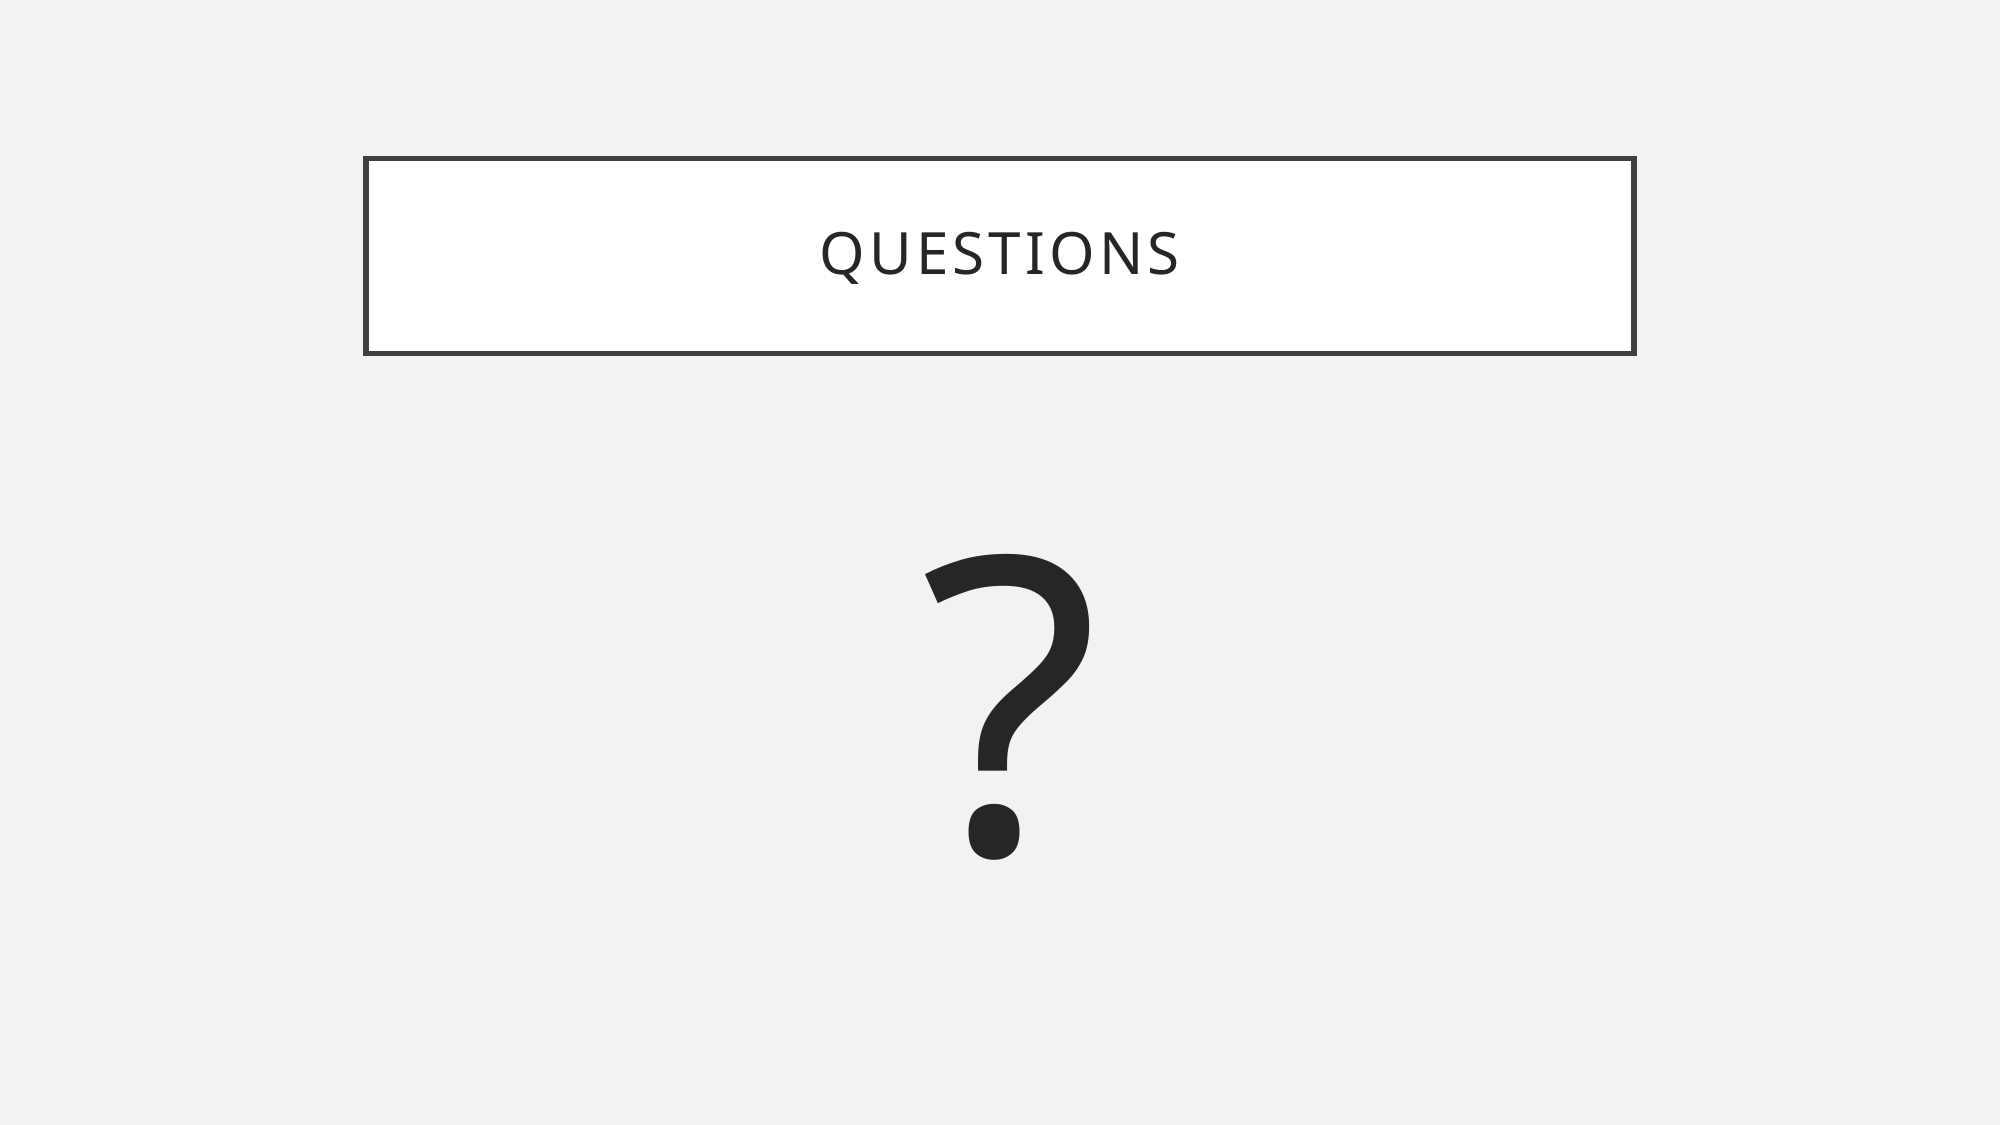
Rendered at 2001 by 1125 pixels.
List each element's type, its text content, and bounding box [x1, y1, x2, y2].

list ? [905, 432, 1095, 942]
title questions [363, 156, 1637, 356]
